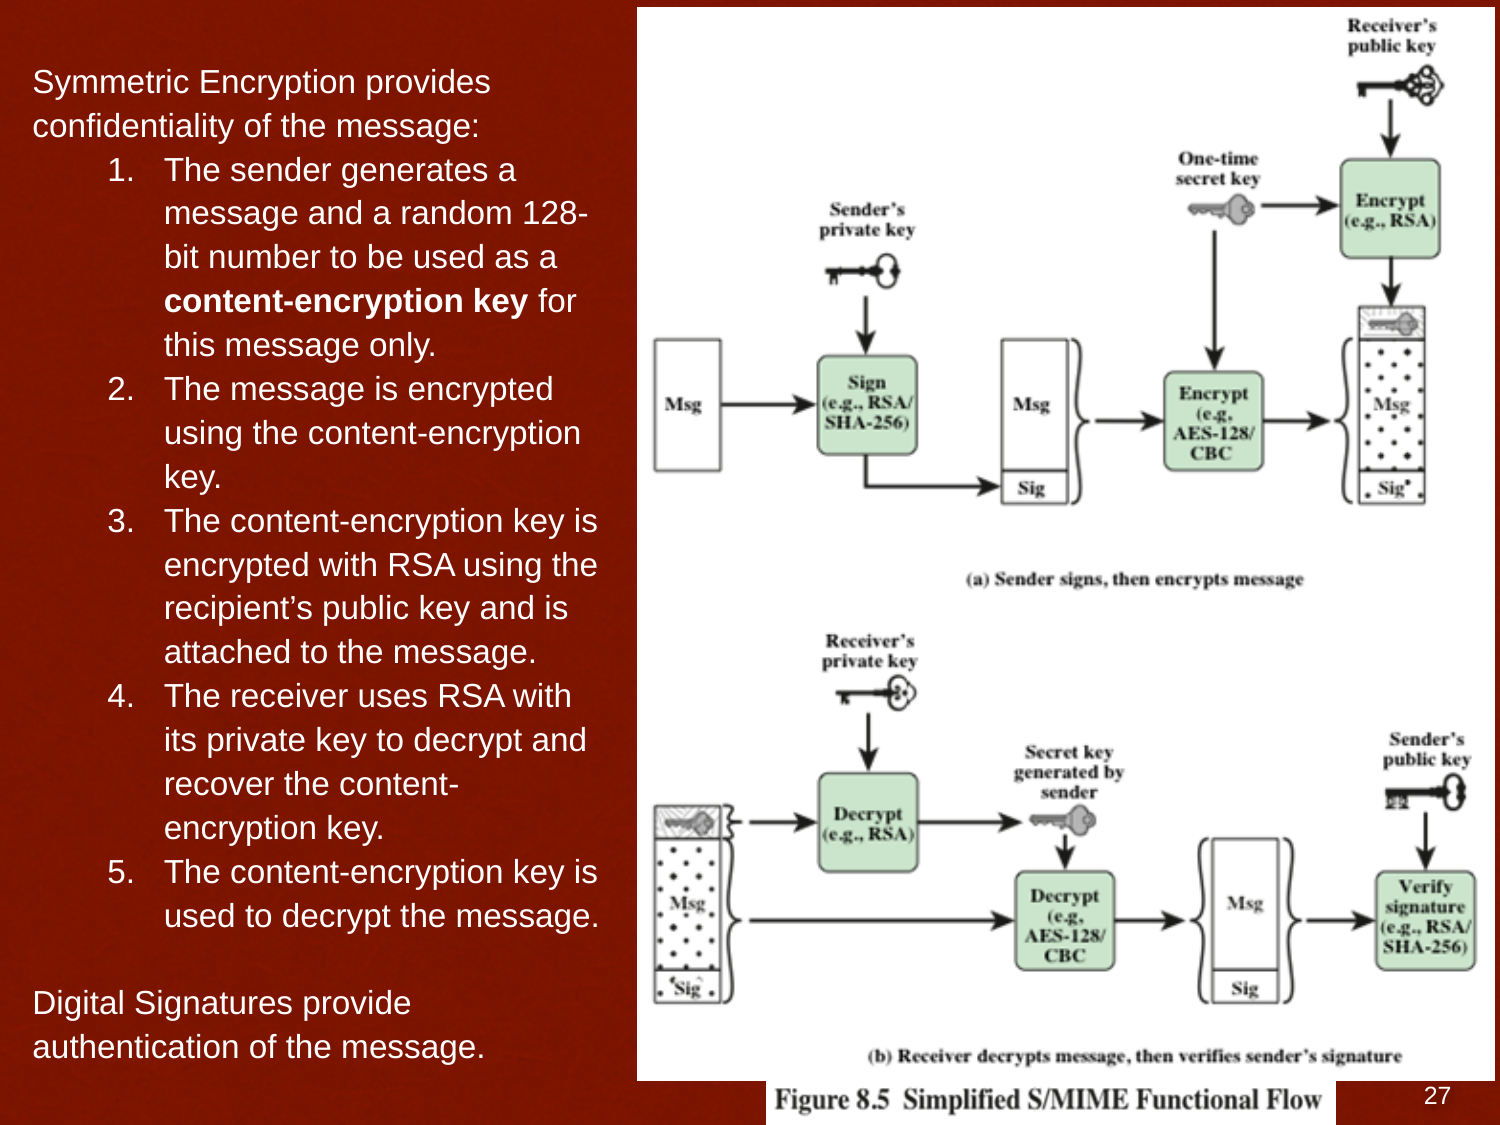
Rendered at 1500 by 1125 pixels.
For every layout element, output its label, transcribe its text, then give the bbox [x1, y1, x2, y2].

picture [636, 6, 1495, 1125]
text_box Symmetric Encryption provides confidentiality of the message: The sender generates a message and a random 128-bit number to be used as a content-encryption key for this message only. The message is encrypted using the content-encryption key. The content-encryption key is encrypted with RSA using the recipient’s public key and is attached to the message. The receiver uses RSA with its private key to decrypt and recover the content-encryption key. The content-encryption key is used to decrypt the message. Digital Signatures provide authentication of the message. [17, 48, 621, 1073]
